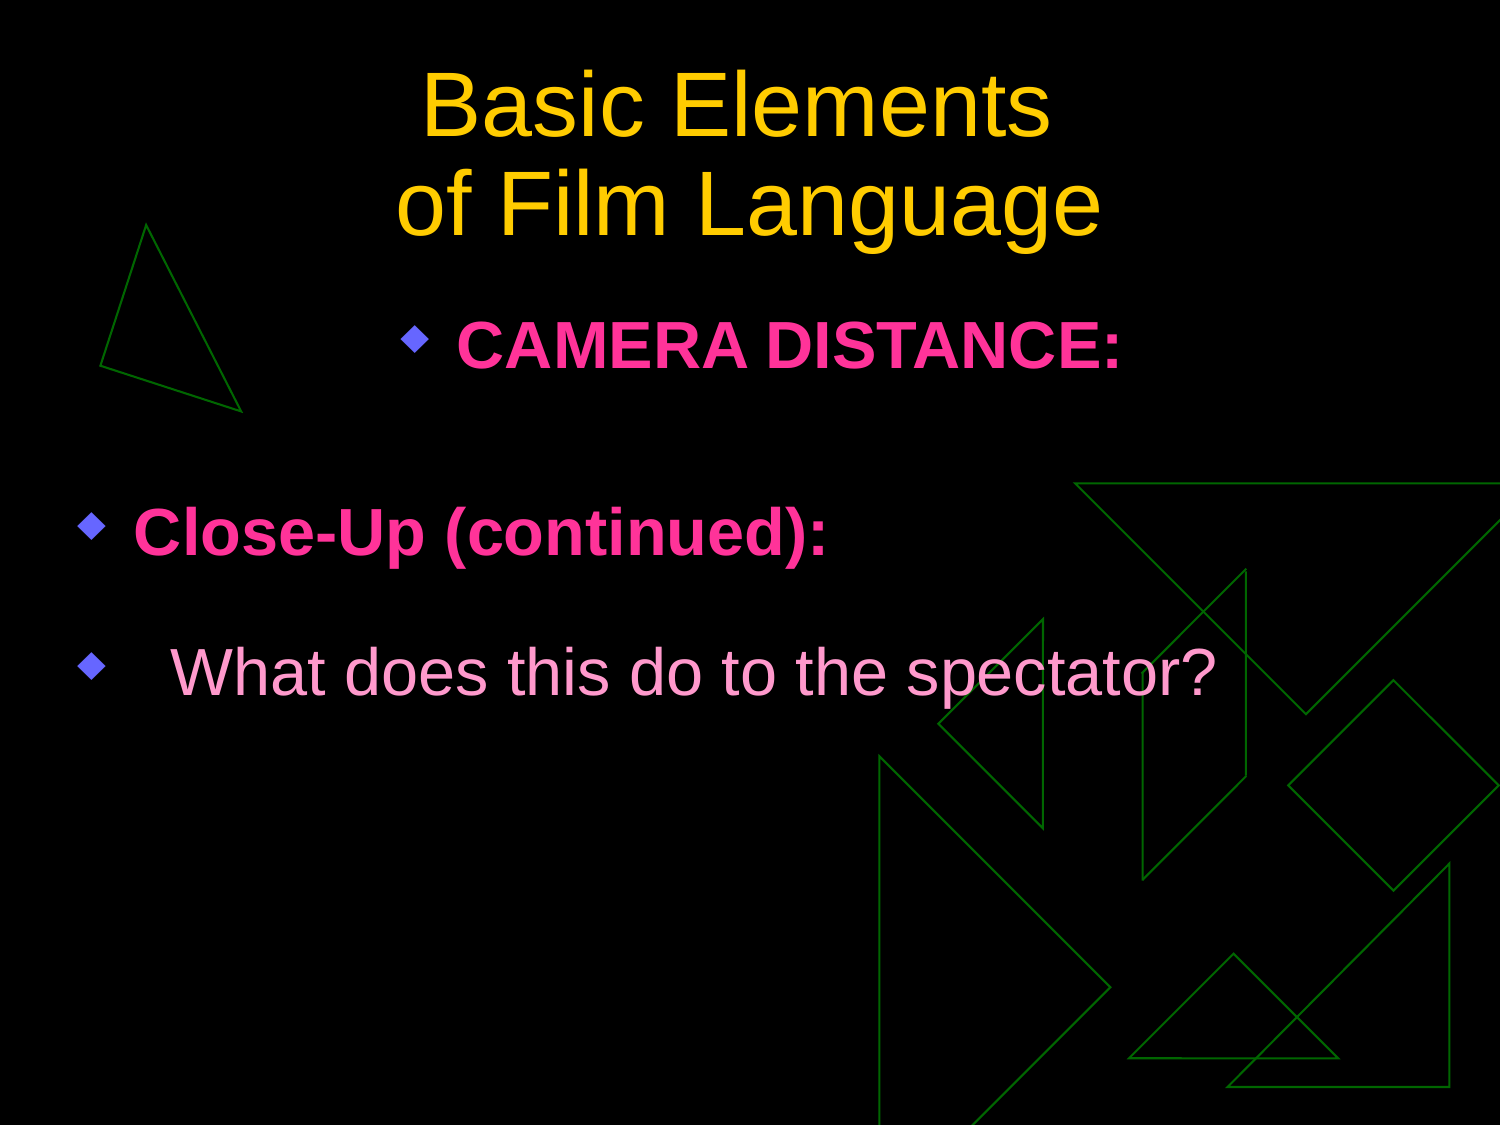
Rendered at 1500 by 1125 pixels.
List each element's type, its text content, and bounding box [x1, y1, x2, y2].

title Basic Elements of Film Language [75, 51, 1425, 262]
list CAMERA DISTANCE: Close-Up (continued): What does this do to the spectator? [62, 294, 1463, 1025]
